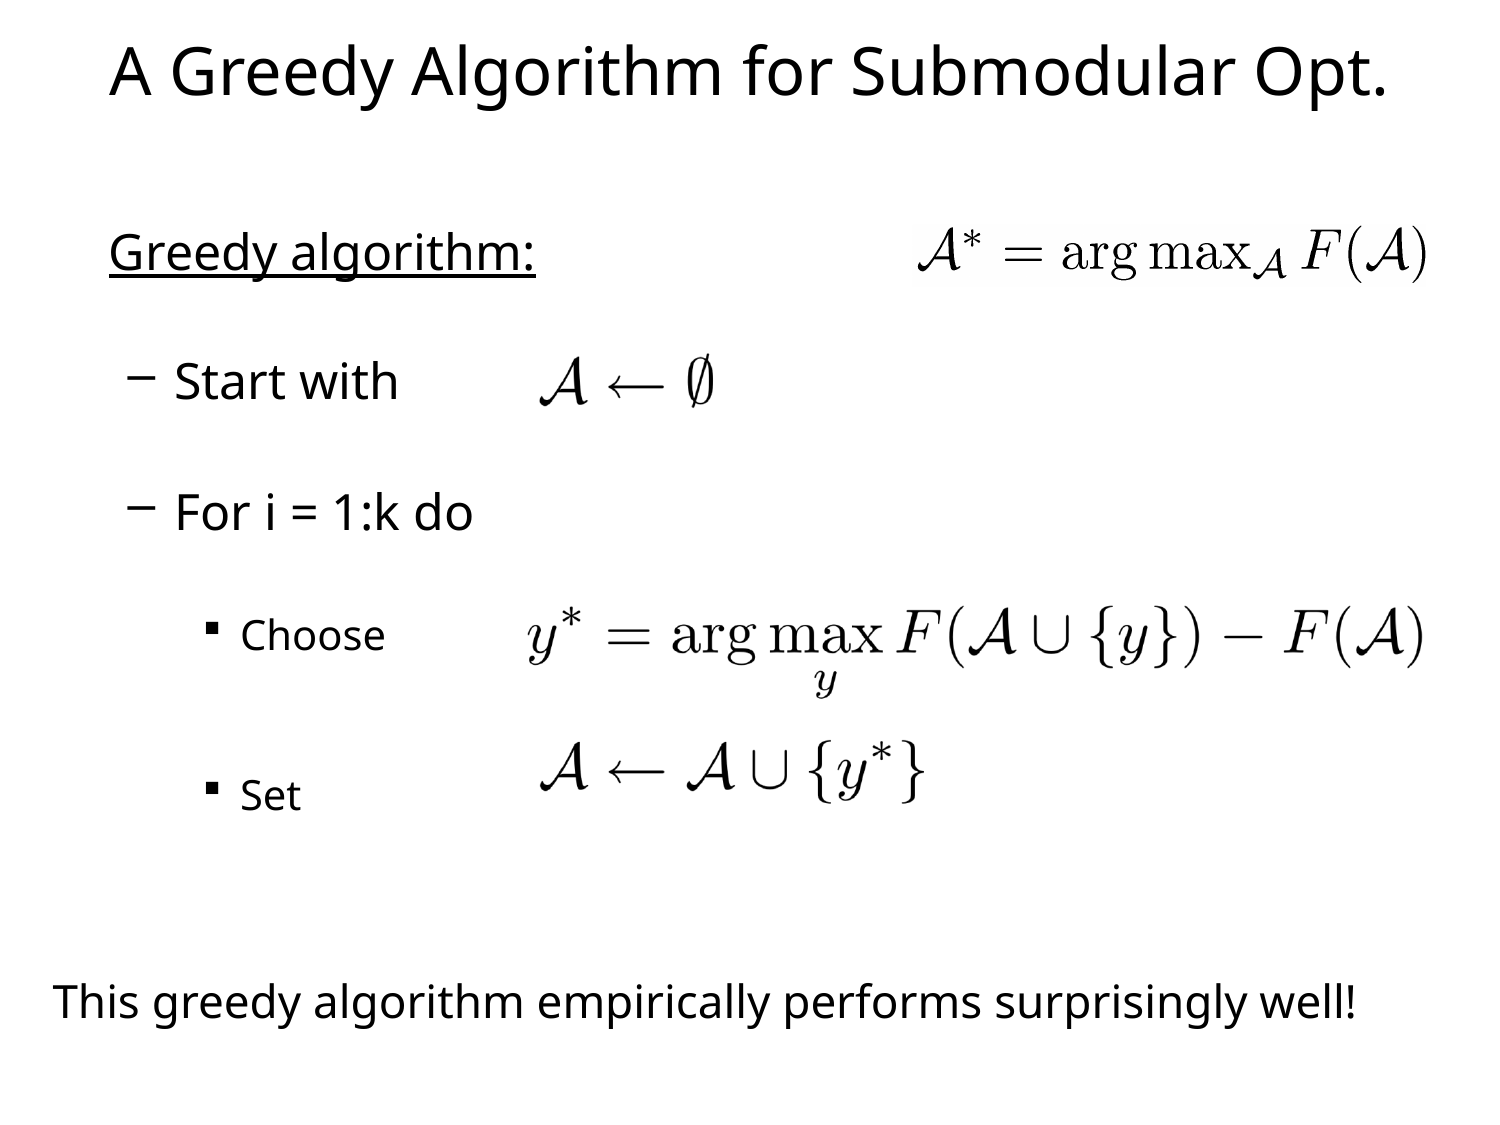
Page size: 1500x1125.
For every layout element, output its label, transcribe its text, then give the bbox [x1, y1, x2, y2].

picture [912, 224, 1427, 287]
title A Greedy Algorithm for Submodular Opt. [0, 0, 1500, 163]
list Greedy algorithm: Start with For i = 1:k do Choose Set This greedy algorithm empirically performs surprisingly well! [37, 212, 1476, 1063]
picture [537, 737, 928, 805]
picture [524, 601, 1426, 701]
picture [537, 349, 717, 409]
